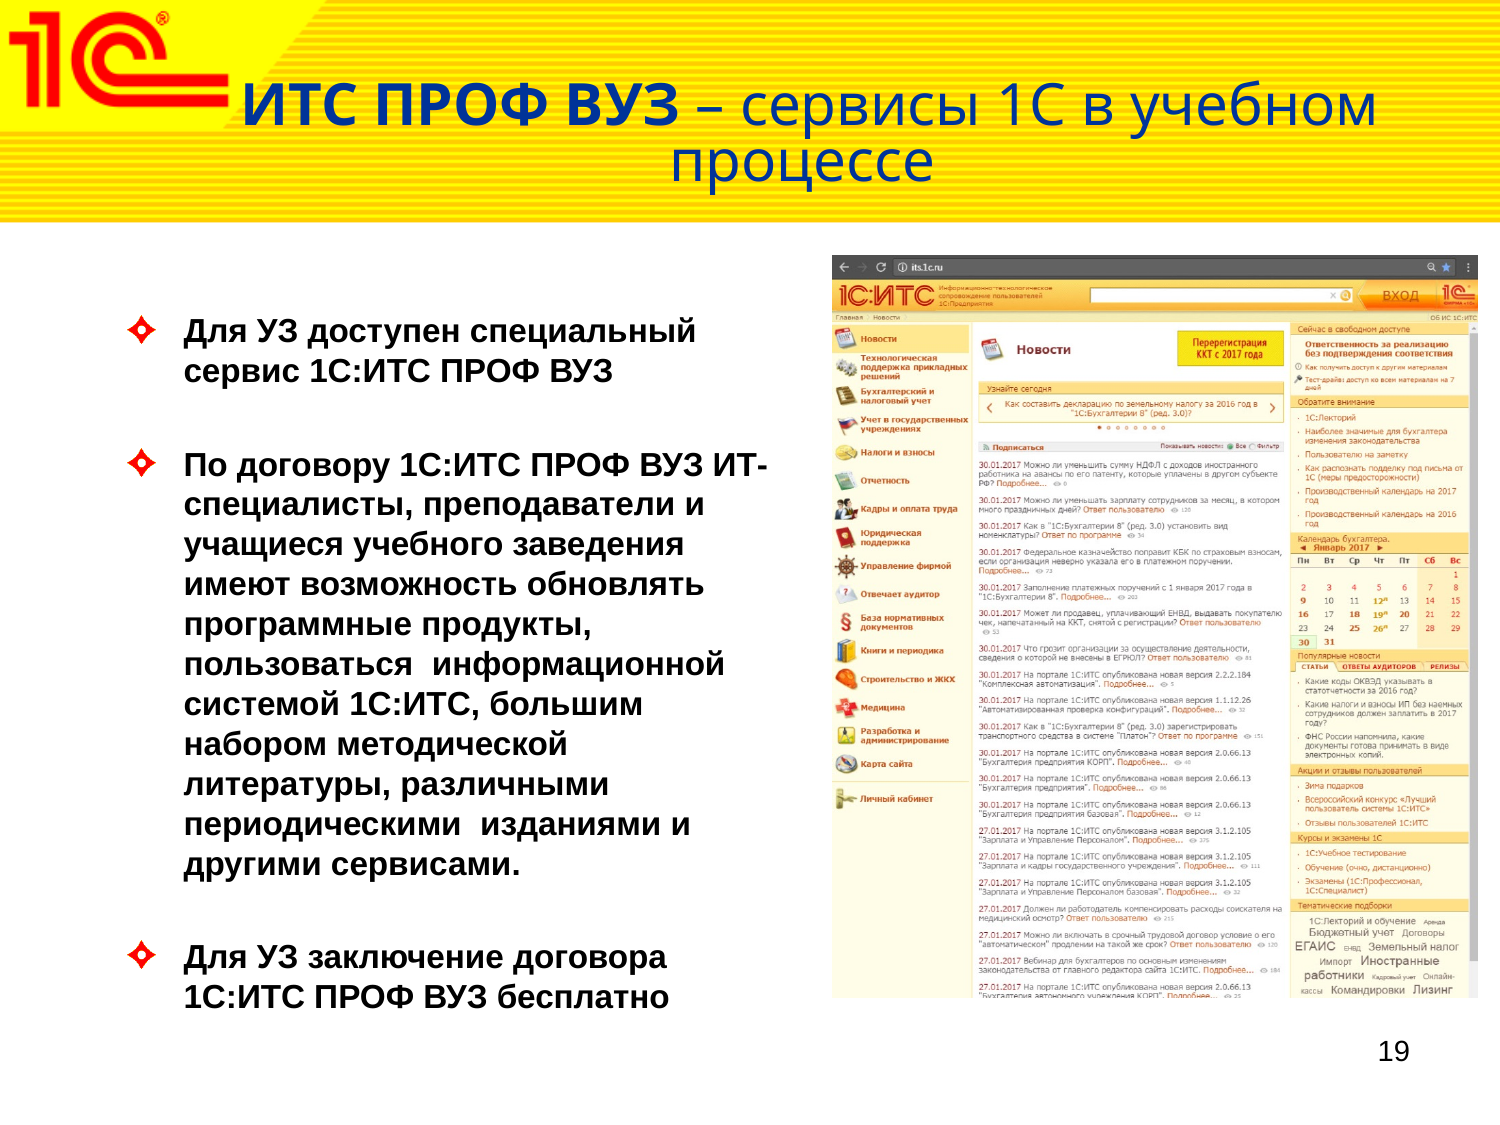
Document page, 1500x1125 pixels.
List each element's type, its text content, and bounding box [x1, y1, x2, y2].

picture [0, 0, 1500, 1125]
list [832, 255, 1478, 999]
list Для УЗ доступен специальный сервис 1С:ИТС ПРОФ ВУЗ По договору 1С:ИТС ПРОФ ВУЗ ИТ-специалисты, преподаватели и учащиеся учебного заведения имеют возможность обновлять программные продукты, пользоваться информационной системой 1С:ИТС, большим набором методической литературы, различными периодическими изданиями и другими сервисами. Для УЗ заключение договора 1С:ИТС ПРОФ ВУЗ бесплатно [112, 255, 798, 998]
title ИТС ПРОФ ВУЗ – сервисы 1С в учебном процессе [194, 42, 1425, 231]
text_box 19 [1074, 1024, 1425, 1103]
